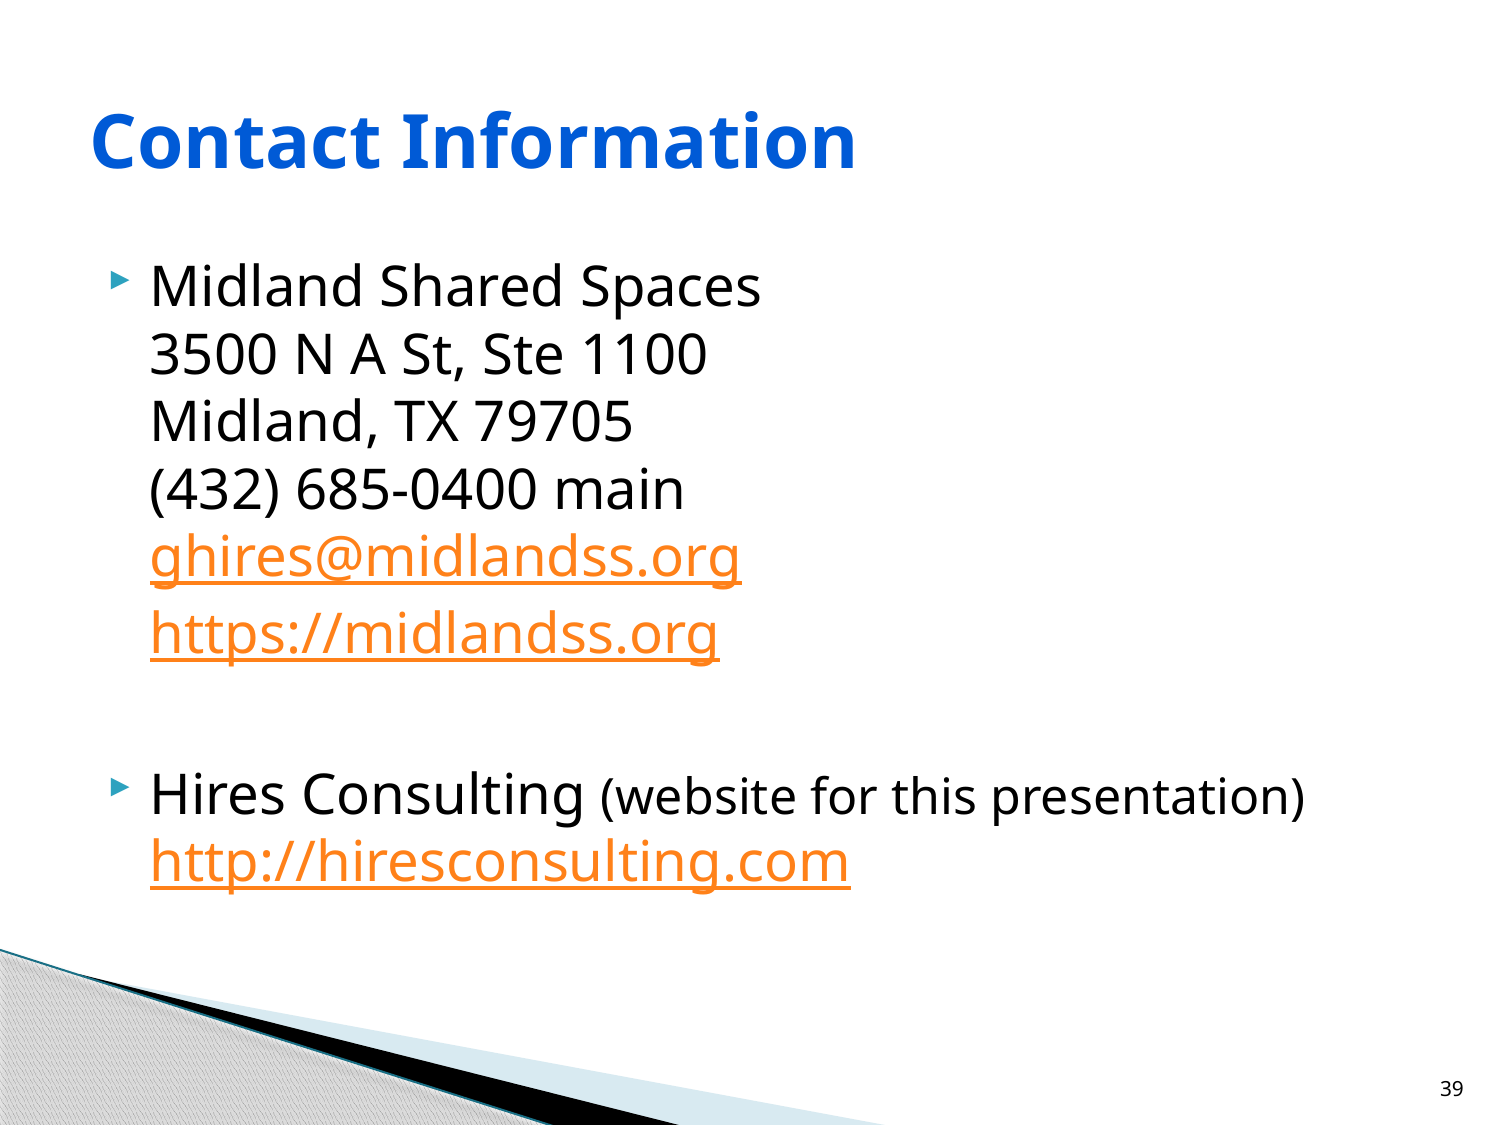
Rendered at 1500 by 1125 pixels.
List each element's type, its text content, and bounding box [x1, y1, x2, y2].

title Contact Information [75, 45, 1425, 233]
slide_number 39 [1418, 1051, 1479, 1112]
list Midland Shared Spaces 3500 N A St, Ste 1100 Midland, TX 79705 (432) 685-0400 main ghires@midlandss.org https://midlandss.org Hires Consulting (website for this presentation) http://hiresconsulting.com [75, 243, 1425, 986]
